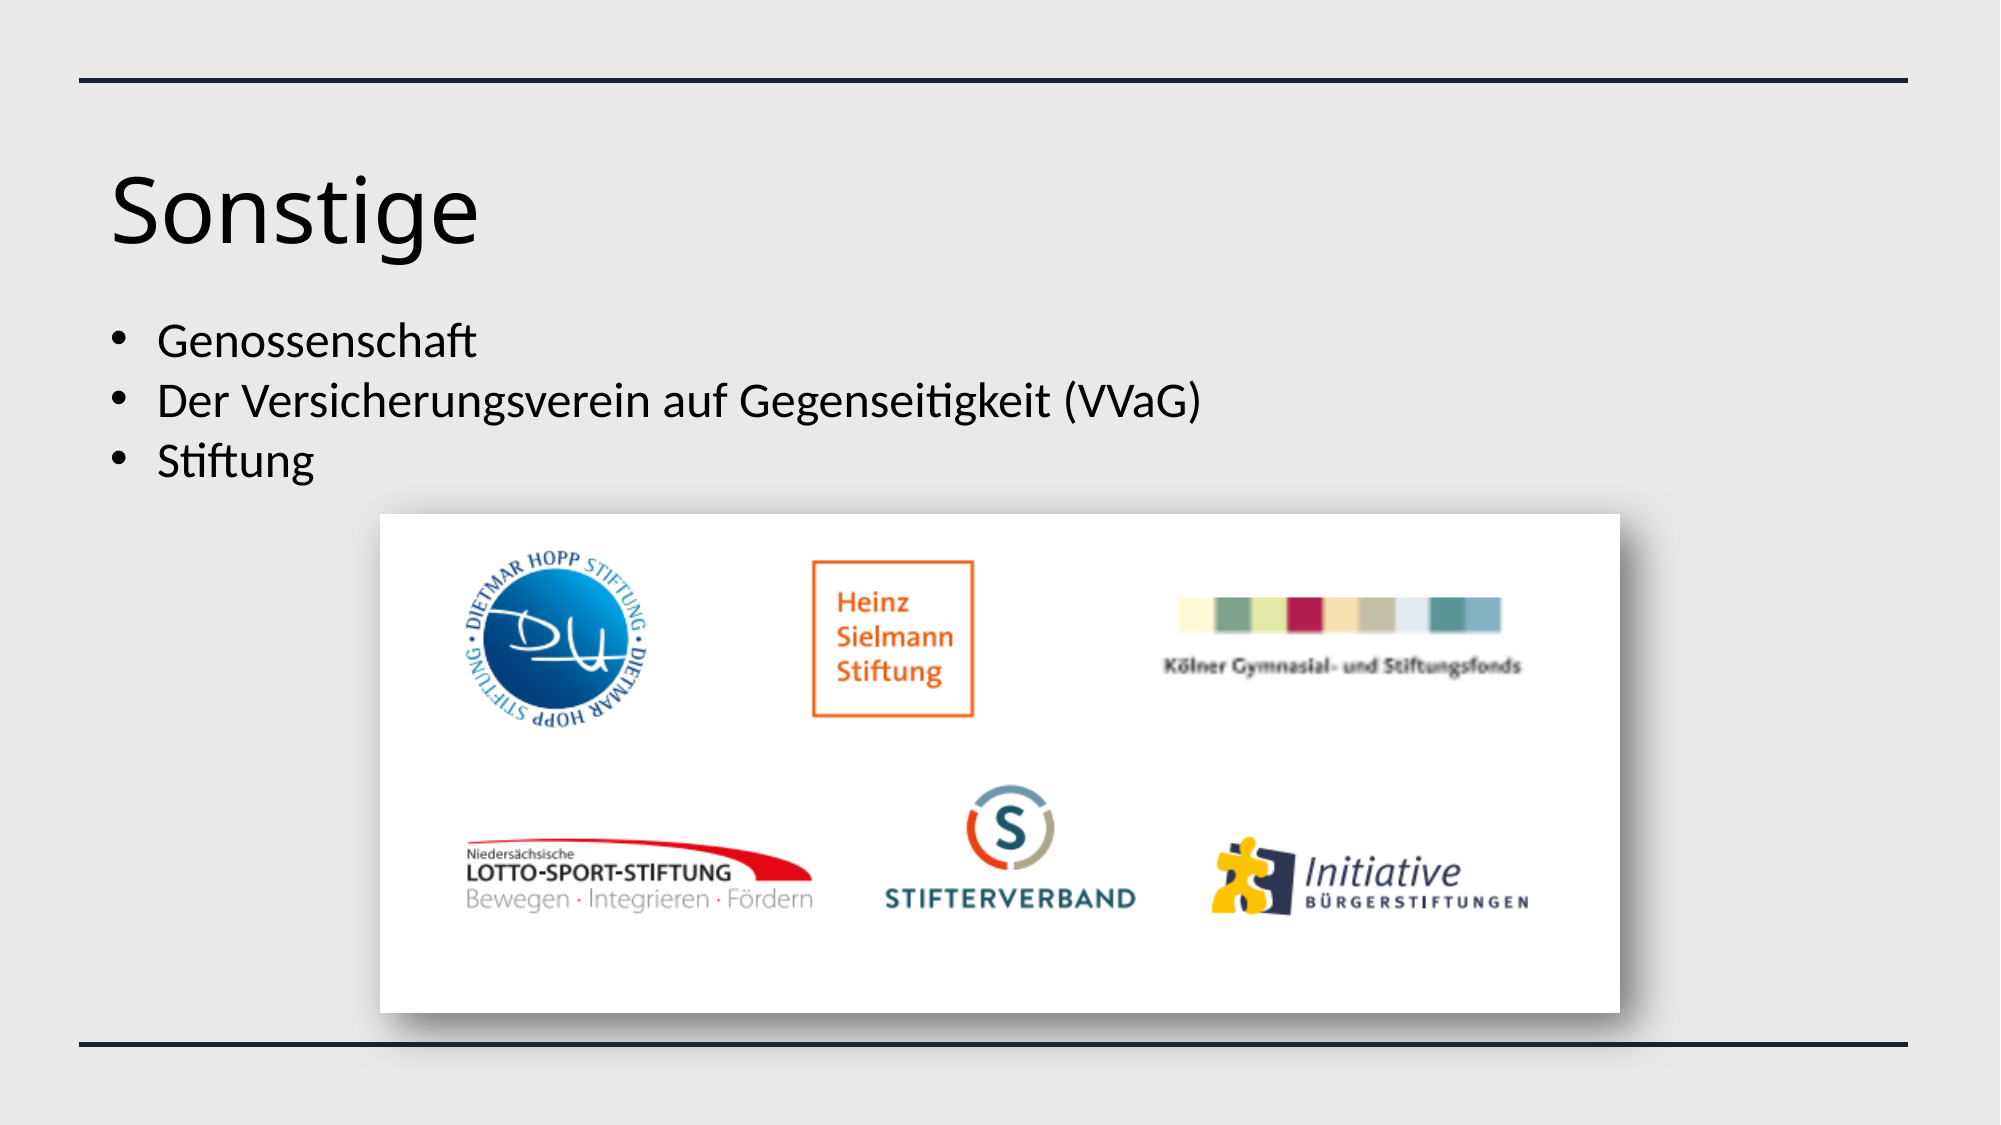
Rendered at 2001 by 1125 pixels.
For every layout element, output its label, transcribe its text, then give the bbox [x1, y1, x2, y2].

picture [380, 513, 1620, 1013]
text_box Genossenschaft Der Versicherungsverein auf Gegenseitigkeit (VVaG) Stiftung [95, 300, 1430, 496]
text_box Sonstige [95, 144, 546, 269]
